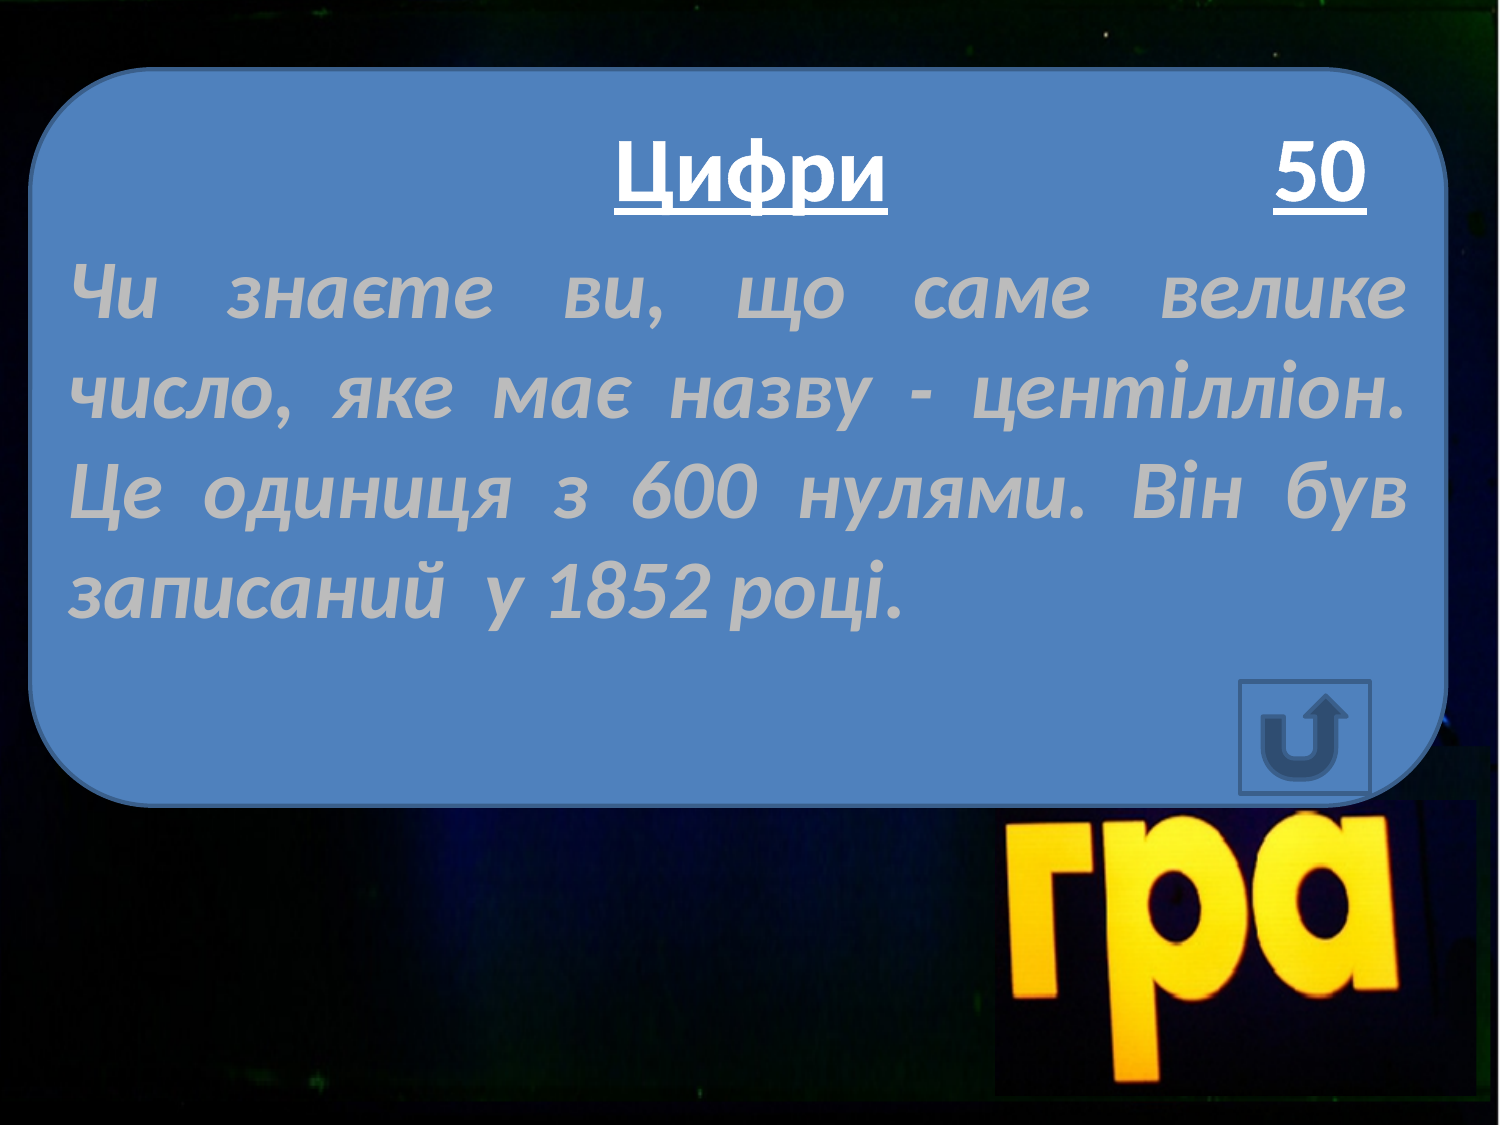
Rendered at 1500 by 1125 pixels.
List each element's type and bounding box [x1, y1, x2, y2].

text_box [0, 0, 1500, 1125]
